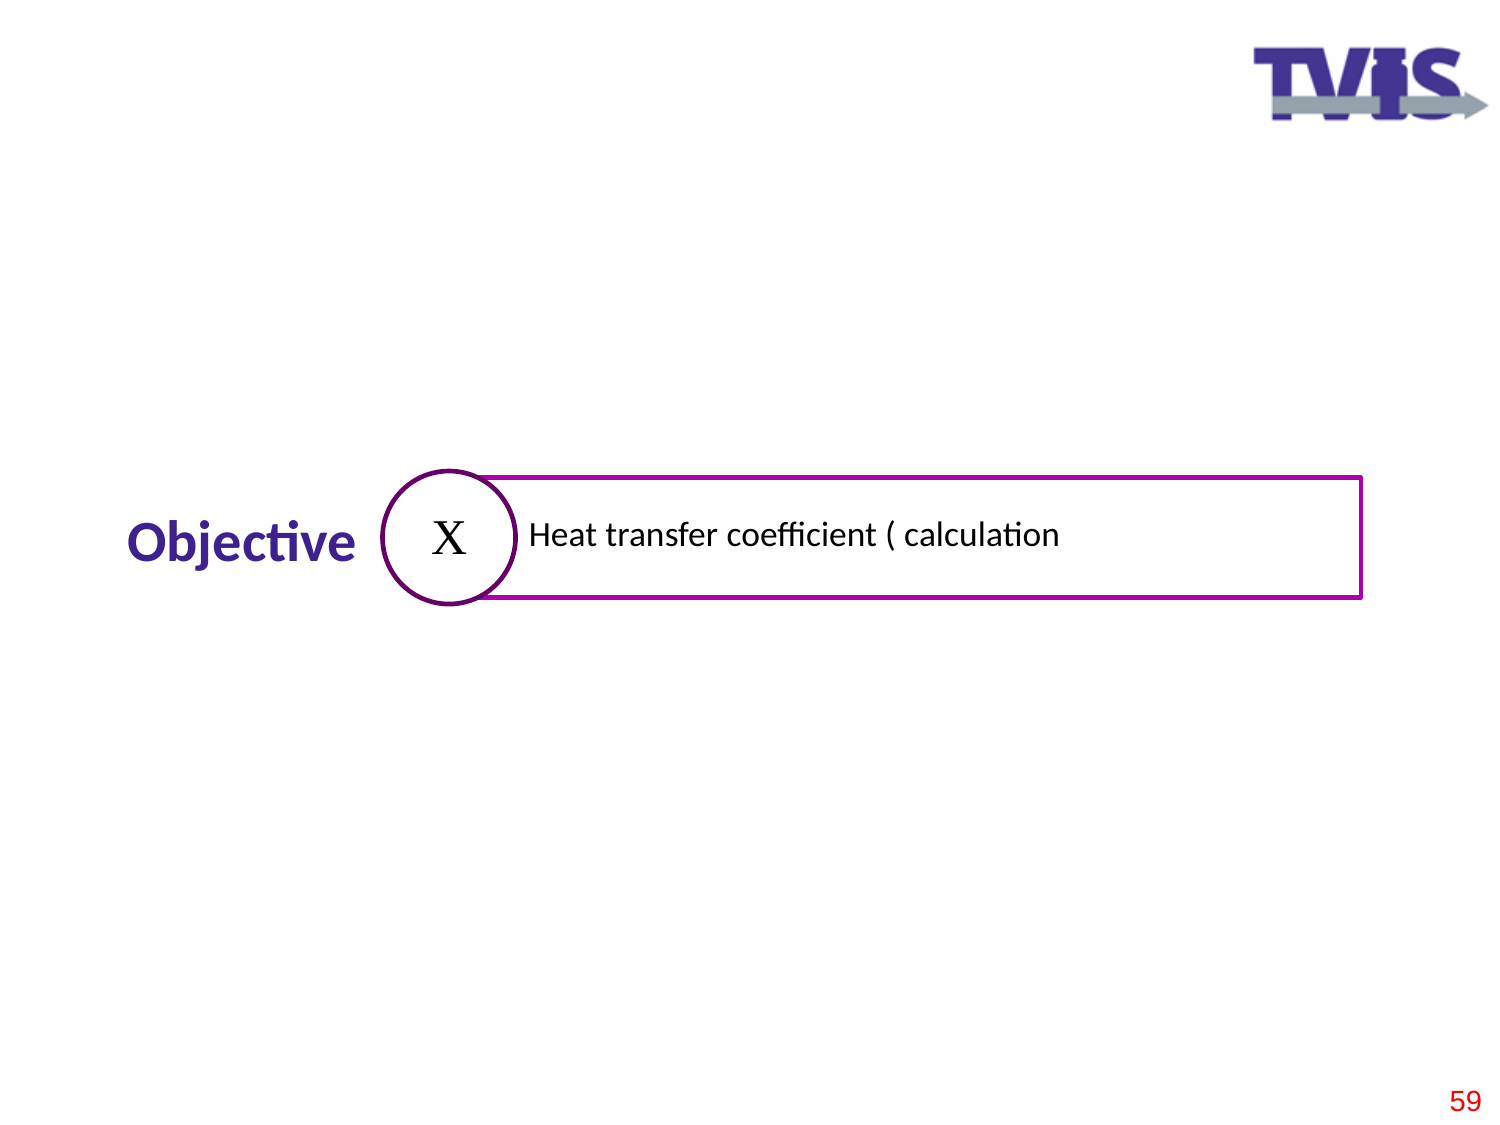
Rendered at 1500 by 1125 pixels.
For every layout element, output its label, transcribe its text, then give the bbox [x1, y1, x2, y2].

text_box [382, 470, 1362, 605]
title Objective [112, 478, 377, 599]
picture [1251, 44, 1493, 126]
